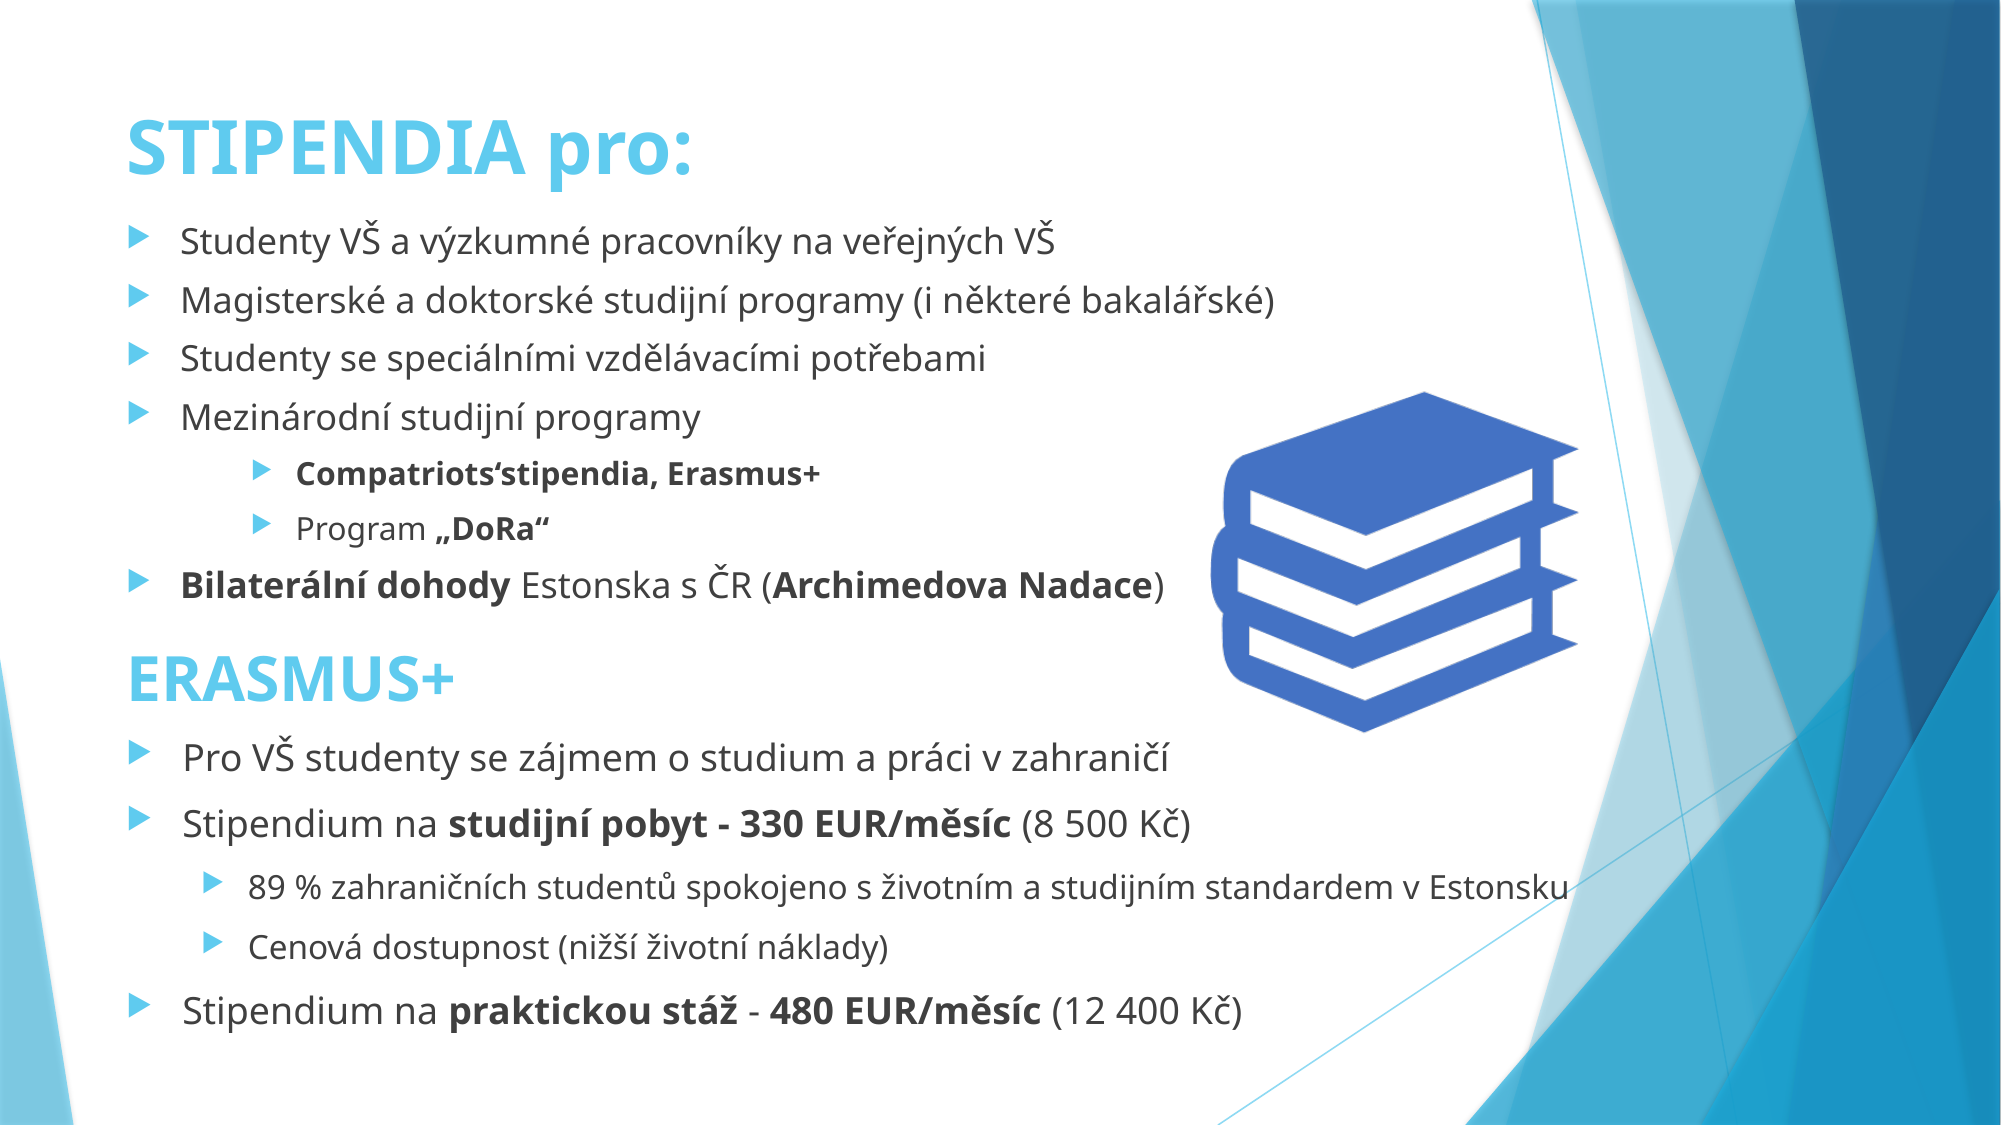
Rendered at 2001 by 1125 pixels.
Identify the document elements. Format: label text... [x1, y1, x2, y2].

picture [1189, 359, 1596, 766]
title STIPENDIA pro: [111, 91, 1522, 215]
list Studenty VŠ a výzkumné pracovníky na veřejných VŠ Magisterské a doktorské studijní programy (i některé bakalářské) Studenty se speciálními vzdělávacími potřebami Mezinárodní studijní programy Compatriots‘stipendia, Erasmus+ Program „DoRa“ Bilaterální dohody Estonska s ČR (Archimedova Nadace) [111, 215, 1643, 617]
text_box ERASMUS+ [111, 631, 1184, 726]
text_box Pro VŠ studenty se zájmem o studium a práci v zahraničí Stipendium na studijní pobyt - 330 EUR/měsíc (8 500 Kč) 89 % zahraničních studentů spokojeno s životním a studijním standardem v Estonsku Cenová dostupnost (nižší životní náklady) Stipendium na praktickou stáž - 480 EUR/měsíc (12 400 Kč) [111, 726, 1685, 1125]
